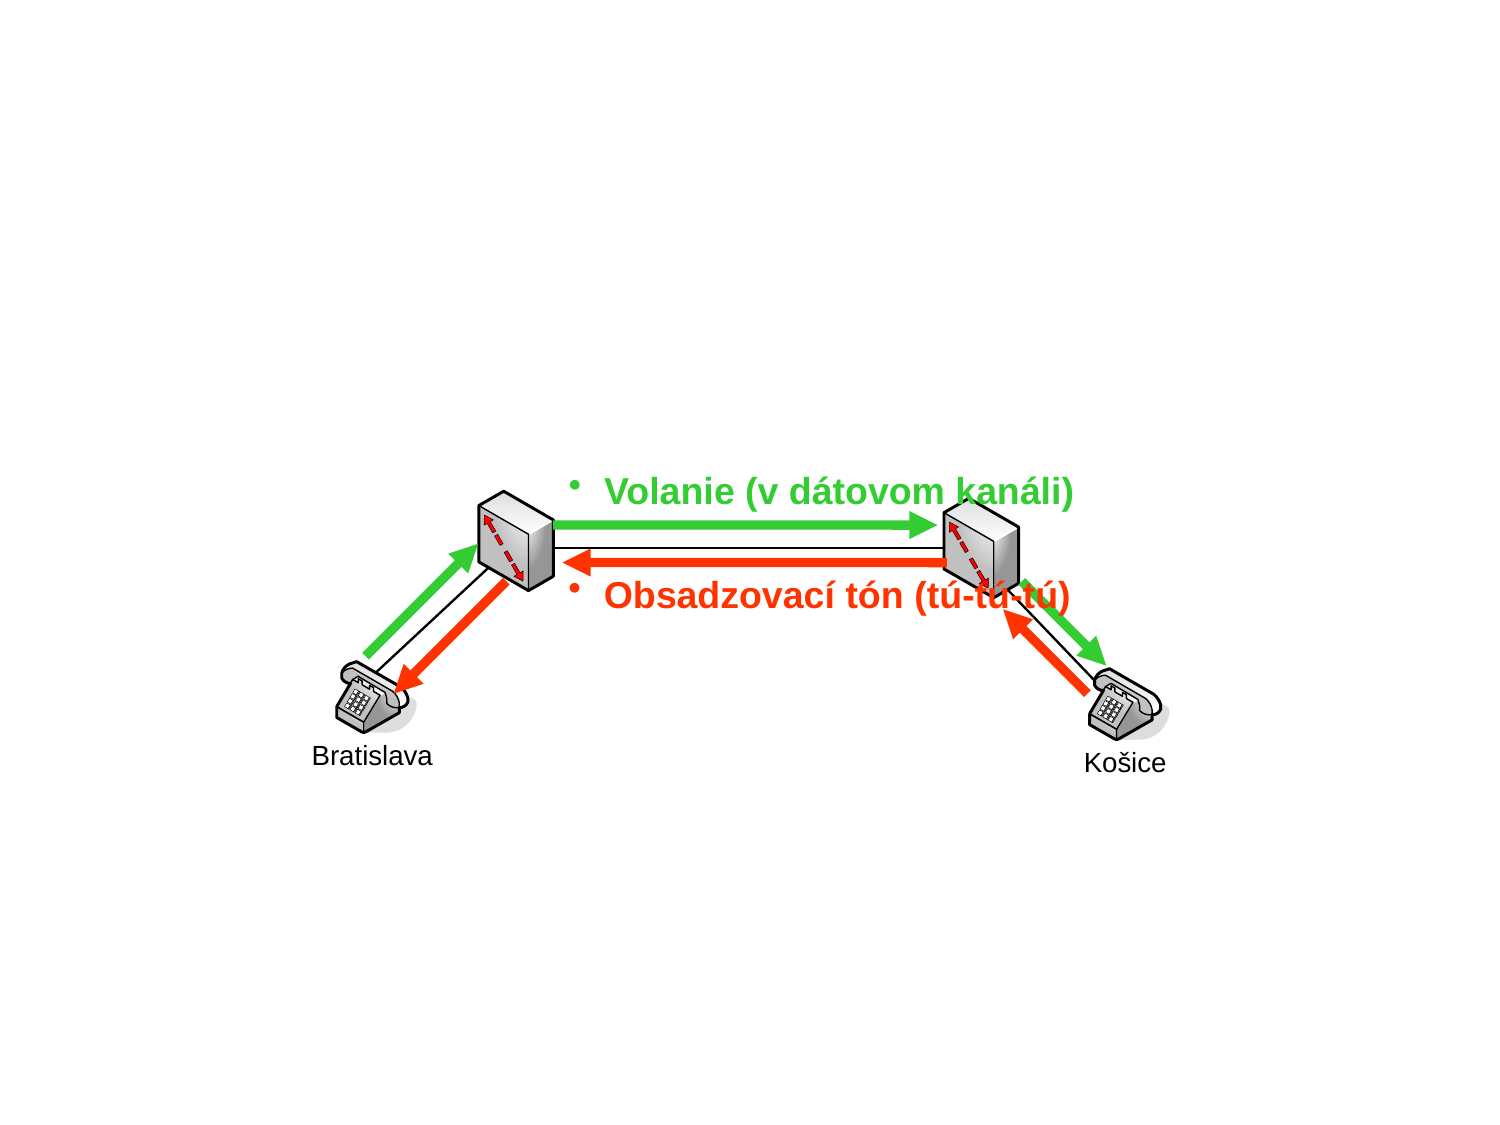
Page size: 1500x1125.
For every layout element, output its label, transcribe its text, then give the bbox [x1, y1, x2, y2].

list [309, 487, 1172, 784]
text_box Volanie (v dátovom kanáli) [553, 468, 1090, 487]
